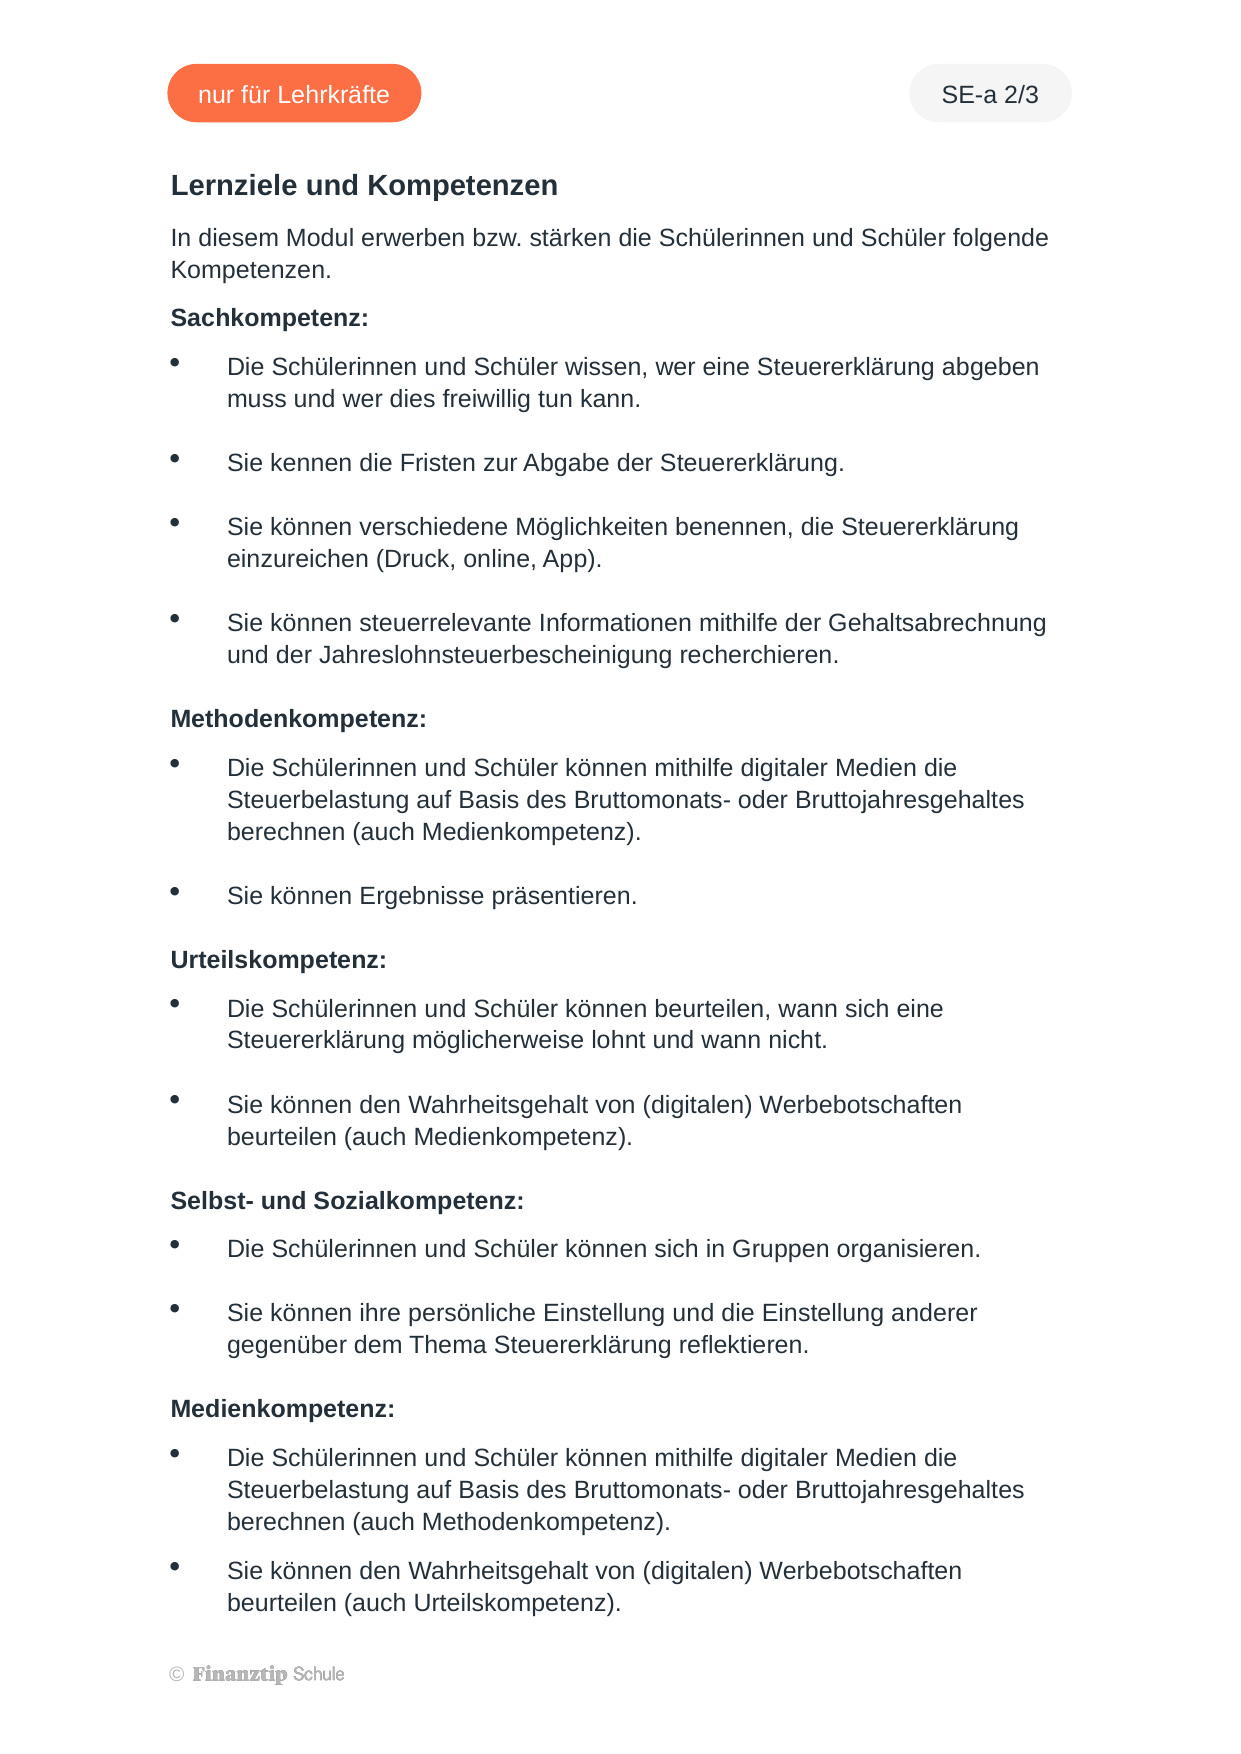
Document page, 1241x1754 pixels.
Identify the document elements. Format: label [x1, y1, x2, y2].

picture [193, 1662, 345, 1685]
